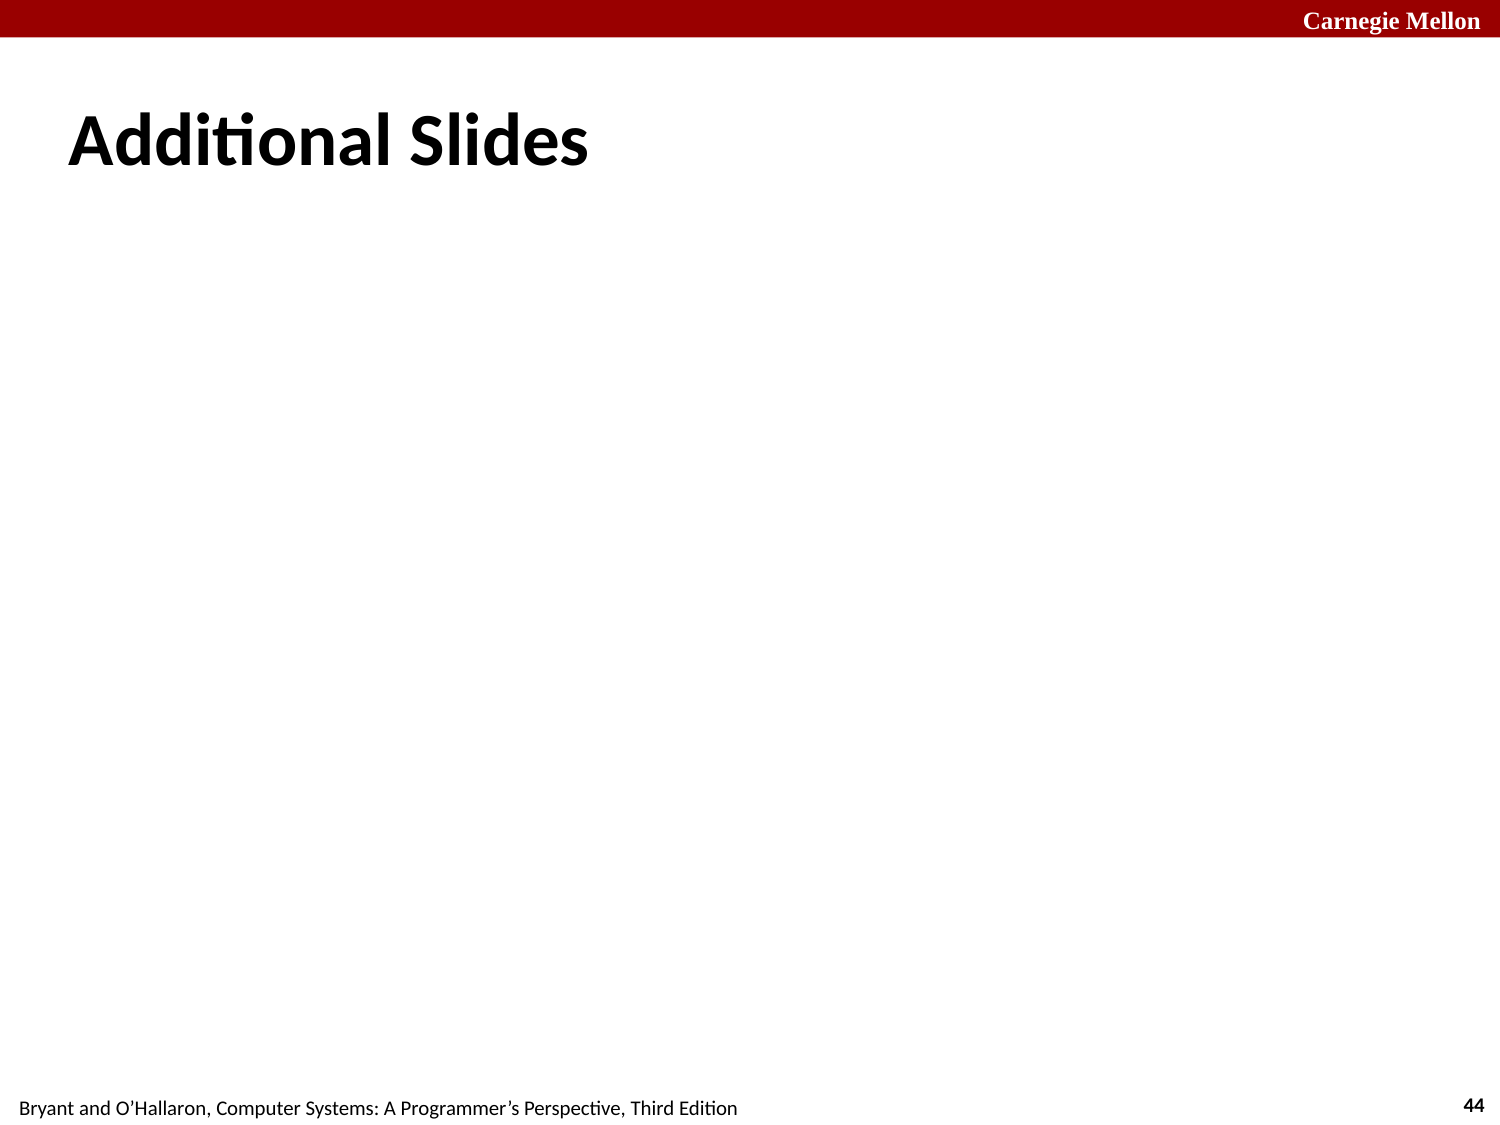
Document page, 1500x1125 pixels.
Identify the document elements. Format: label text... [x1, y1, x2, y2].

title Additional Slides [62, 41, 1438, 230]
